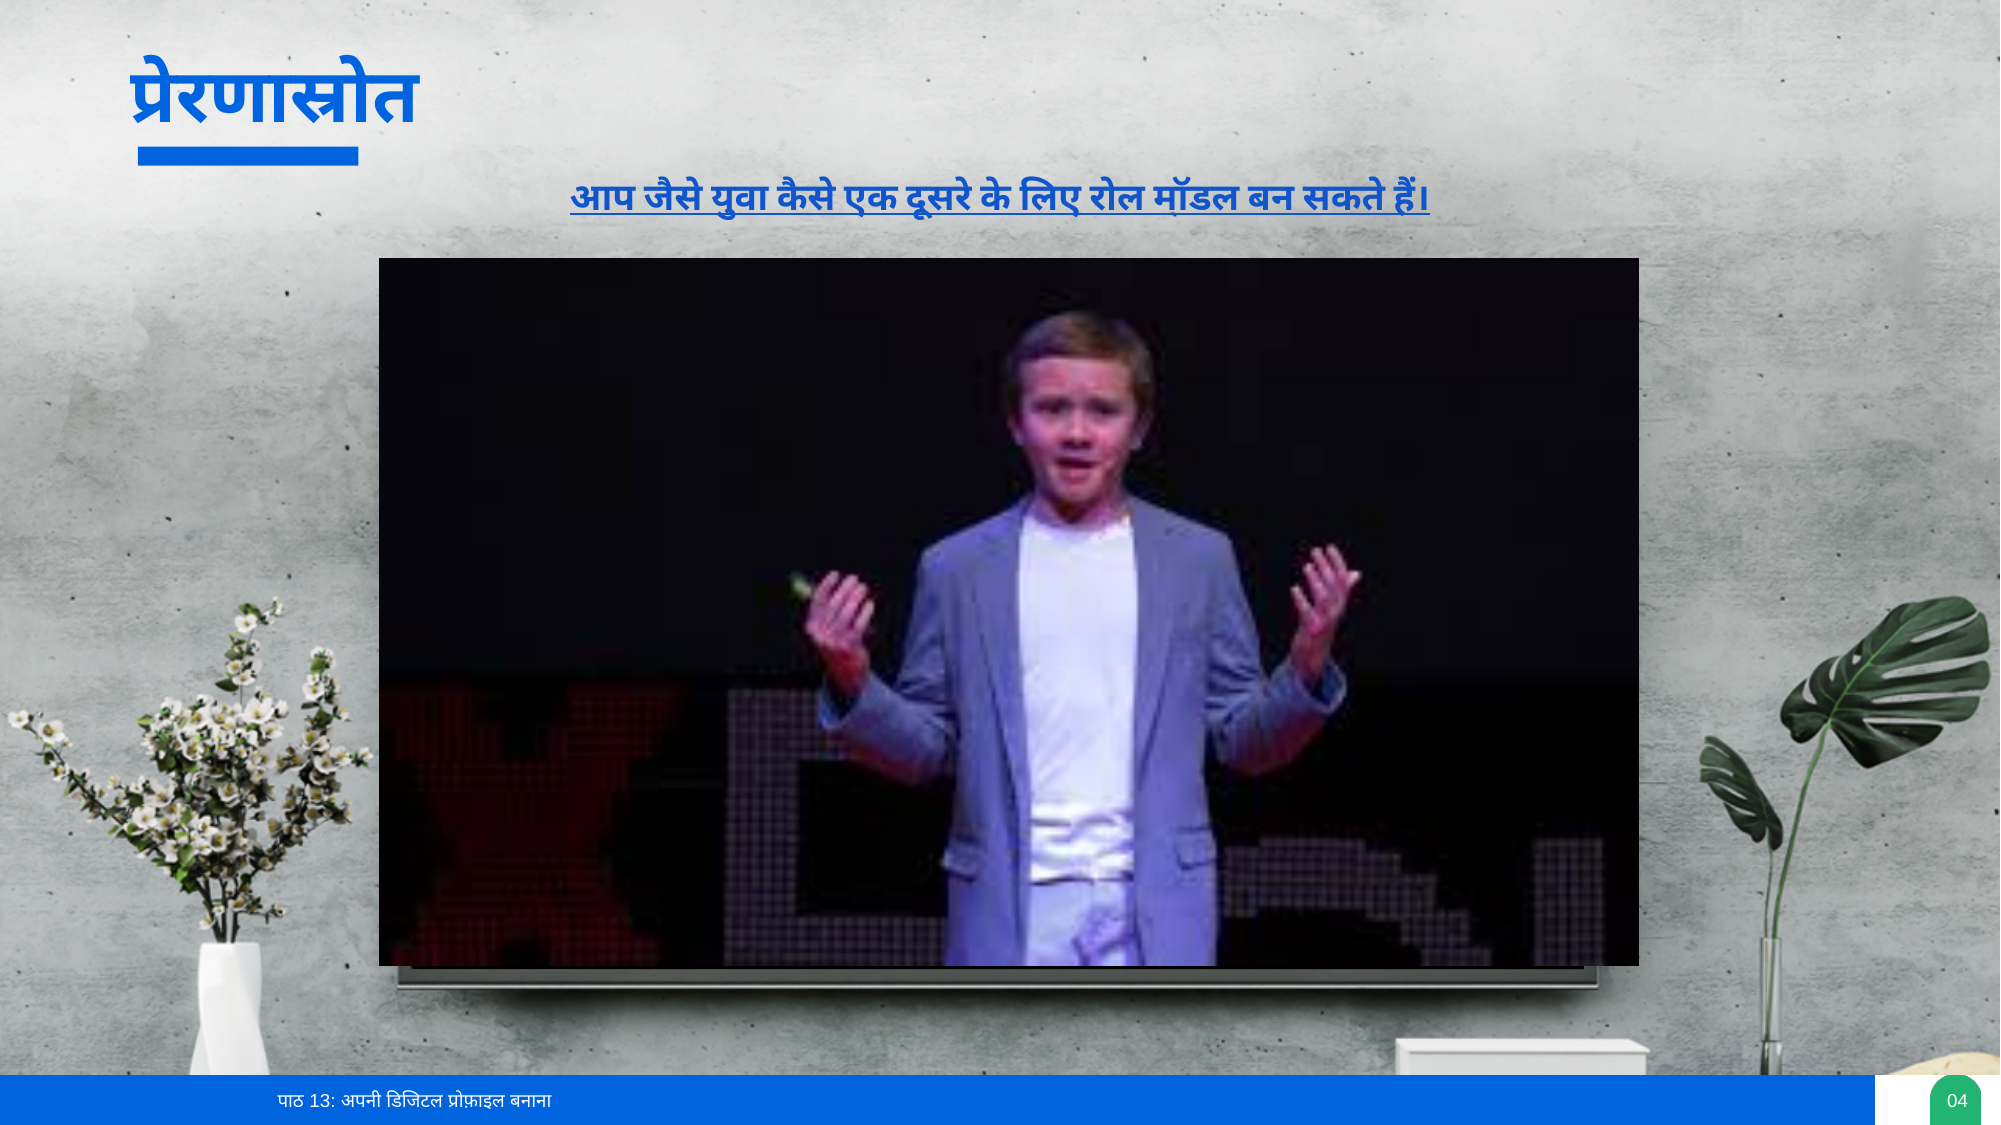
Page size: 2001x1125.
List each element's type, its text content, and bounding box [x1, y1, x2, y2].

footer पाठ 13: अपनी डिजिटल प्रोफ़ाइल बनाना [262, 1084, 938, 1123]
slide_number 0‹#› [1903, 1084, 1984, 1123]
picture [0, 0, 2000, 1077]
